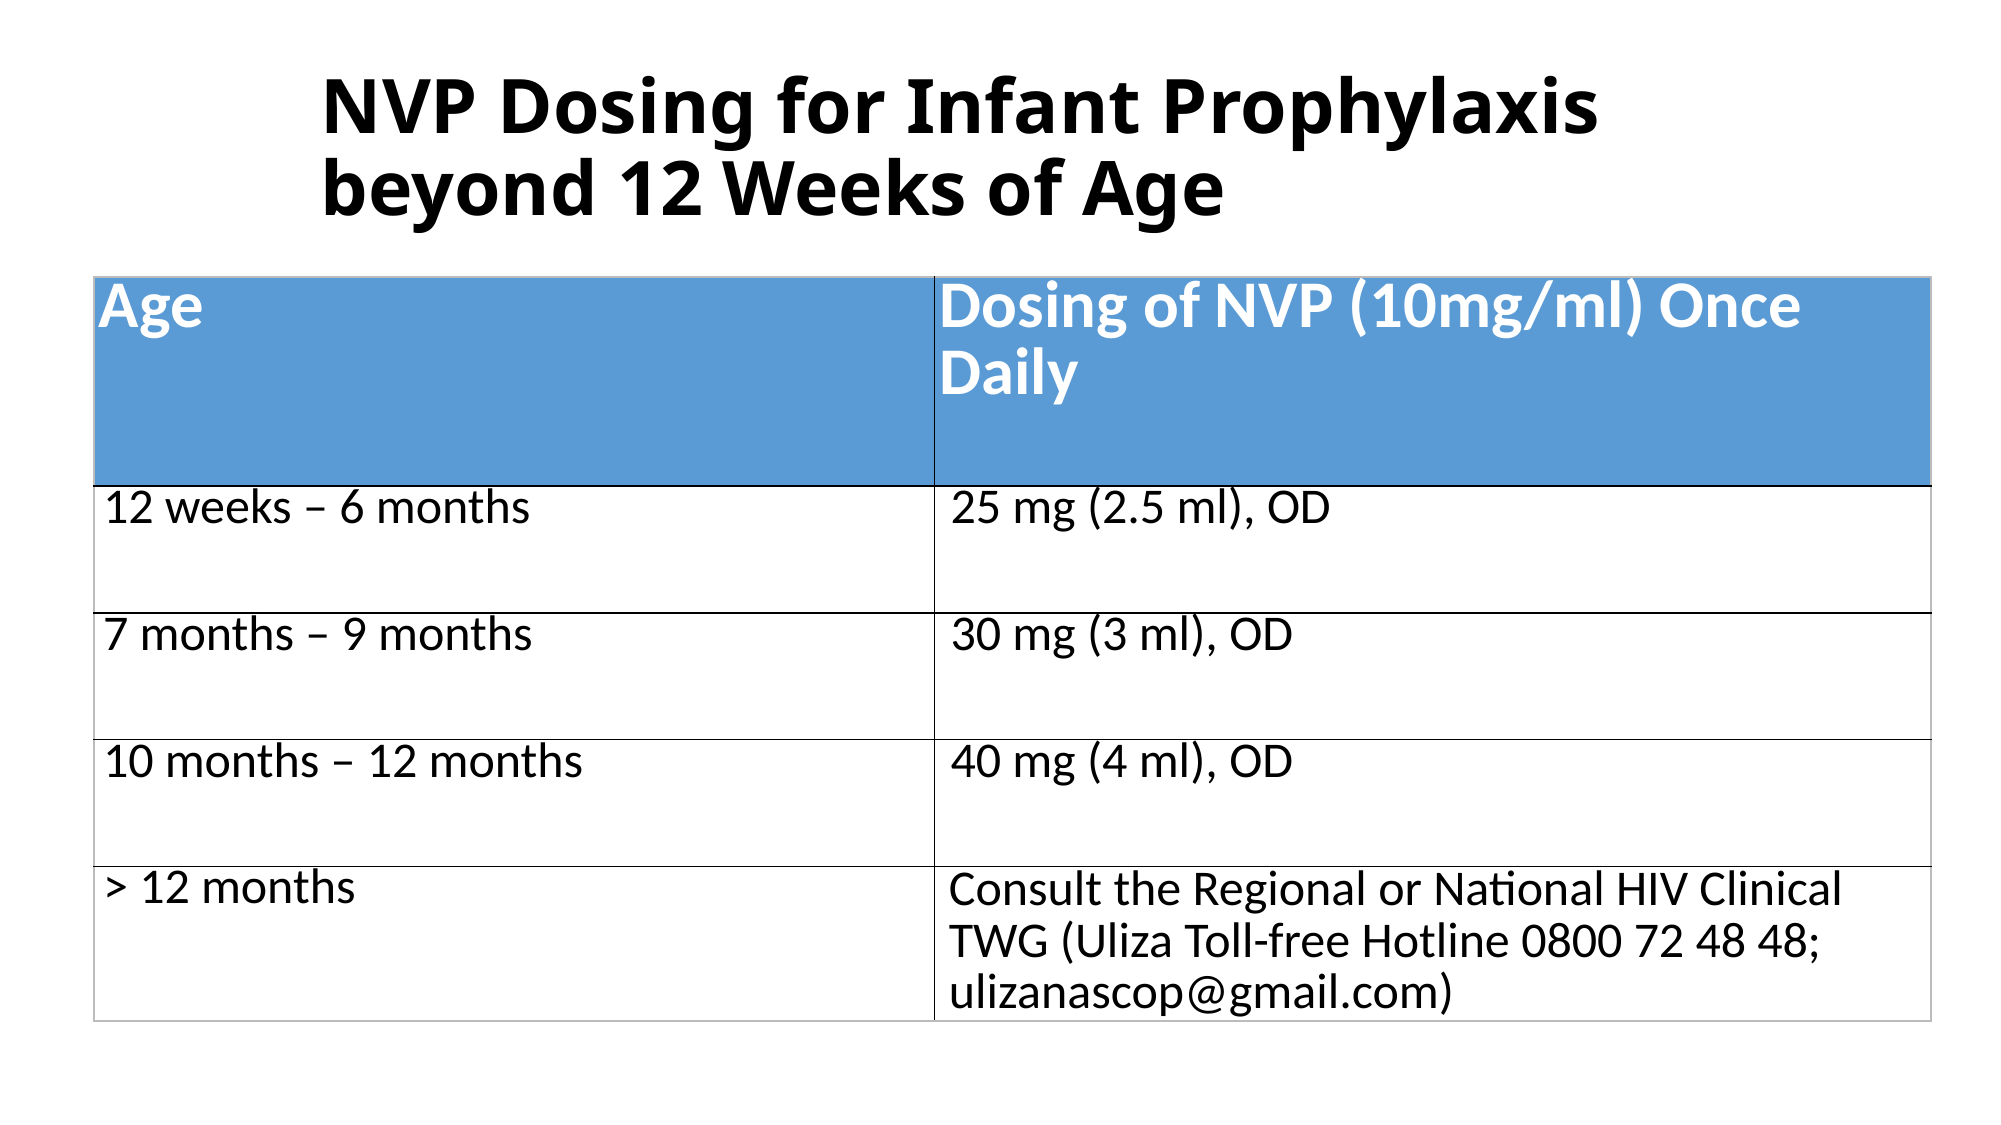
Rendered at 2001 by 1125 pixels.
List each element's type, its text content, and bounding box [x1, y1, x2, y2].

title NVP Dosing for Infant Prophylaxis beyond 12 Weeks of Age [305, 59, 1863, 241]
table_cell > 12 months [95, 867, 934, 1020]
table_cell Consult the Regional or National HIV Clinical TWG (Uliza Toll-free Hotline 0800 72 48 48; ulizanascop@gmail.com) [935, 867, 1930, 1020]
table_cell 10 months – 12 months [95, 740, 934, 866]
table_cell 12 weeks – 6 months [95, 487, 934, 612]
table_header Age [95, 278, 934, 485]
table_cell 30 mg (3 ml), OD [935, 614, 1930, 739]
table_cell 7 months – 9 months [95, 614, 934, 739]
table_cell 25 mg (2.5 ml), OD [935, 487, 1930, 612]
table_header Dosing of NVP (10mg/ml) Once Daily [935, 278, 1930, 485]
table_cell 40 mg (4 ml), OD [935, 740, 1930, 866]
